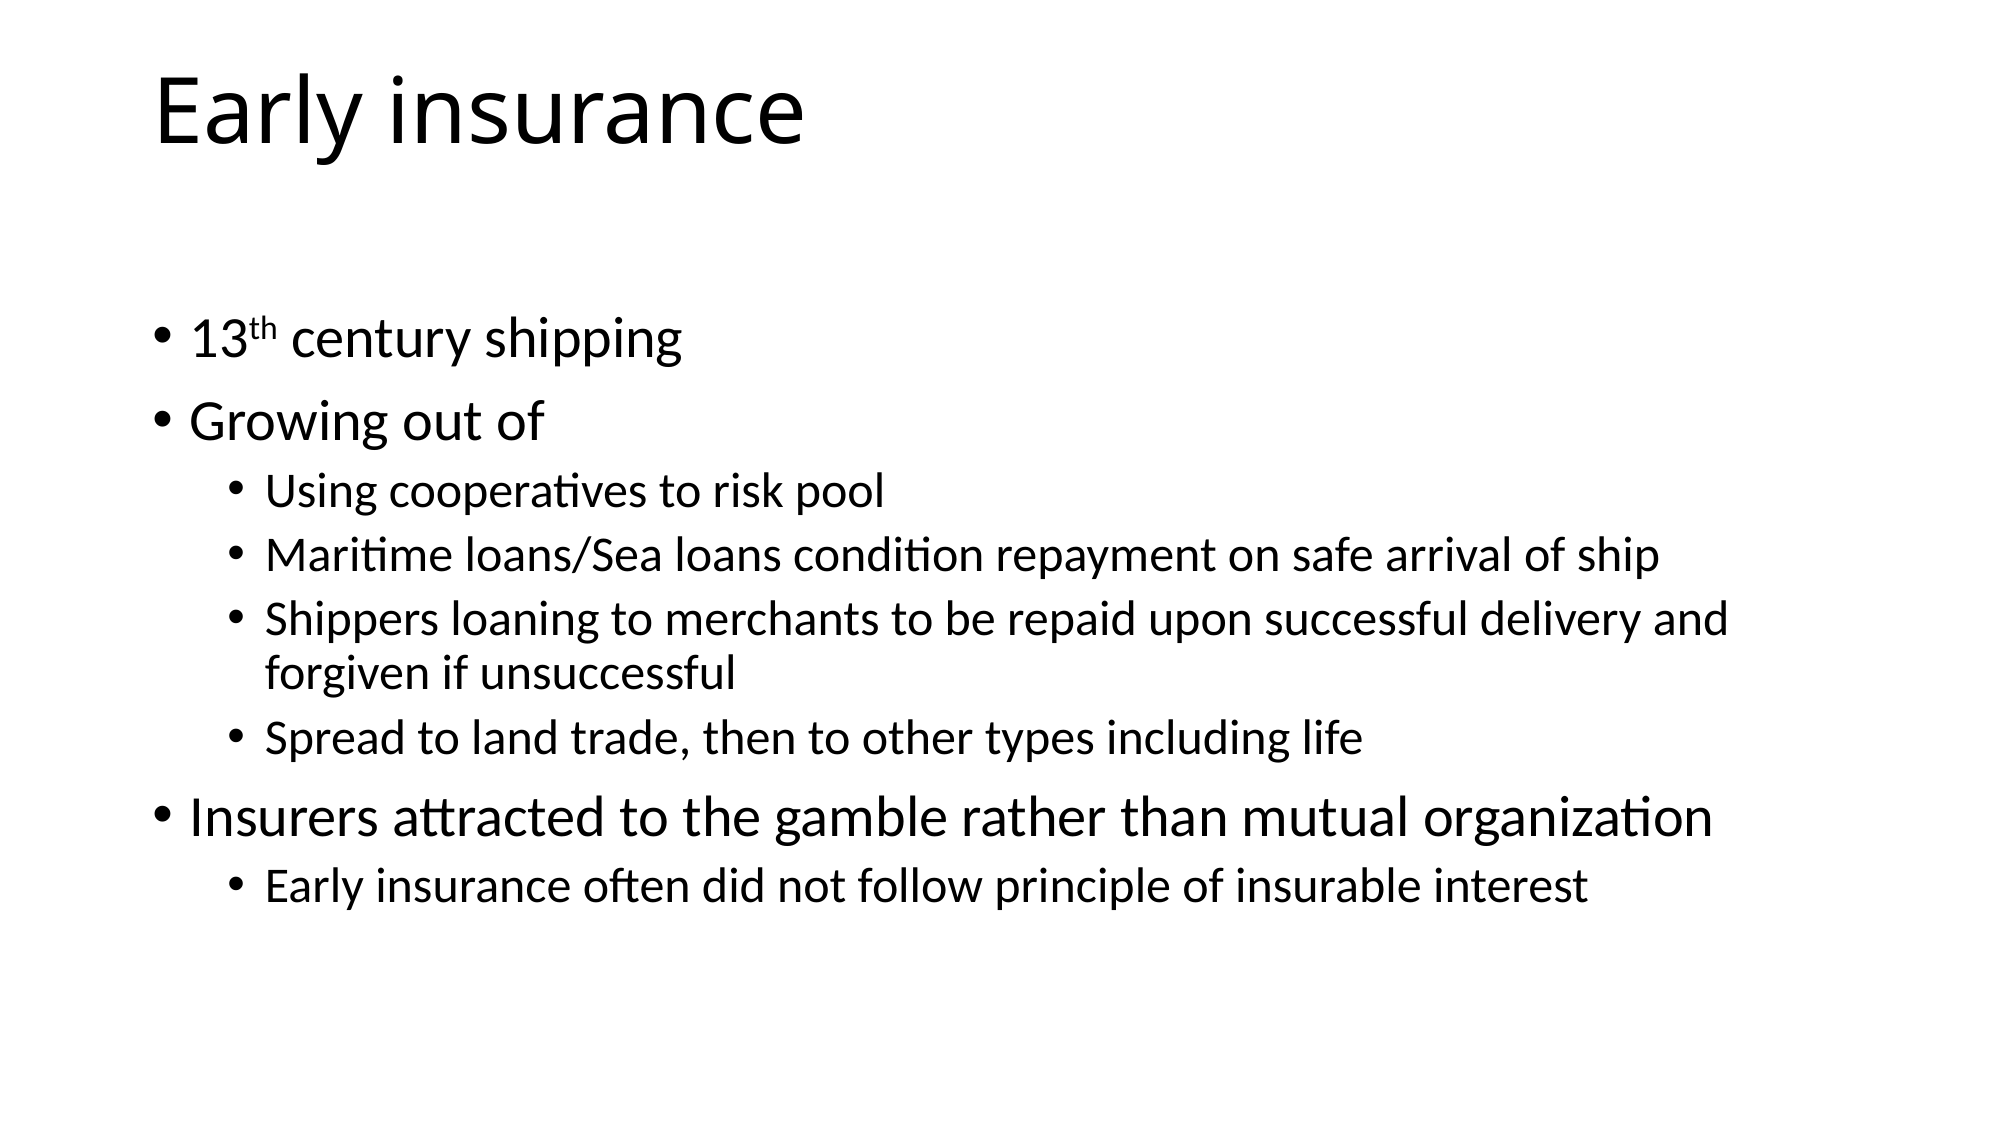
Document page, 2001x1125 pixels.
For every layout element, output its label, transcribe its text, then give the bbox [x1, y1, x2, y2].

title Early insurance [137, 59, 1863, 278]
list 13th century shipping Growing out of Using cooperatives to risk pool Maritime loans/Sea loans condition repayment on safe arrival of ship Shippers loaning to merchants to be repaid upon successful delivery and forgiven if unsuccessful Spread to land trade, then to other types including life Insurers attracted to the gamble rather than mutual organization Early insurance often did not follow principle of insurable interest [137, 299, 1863, 1014]
